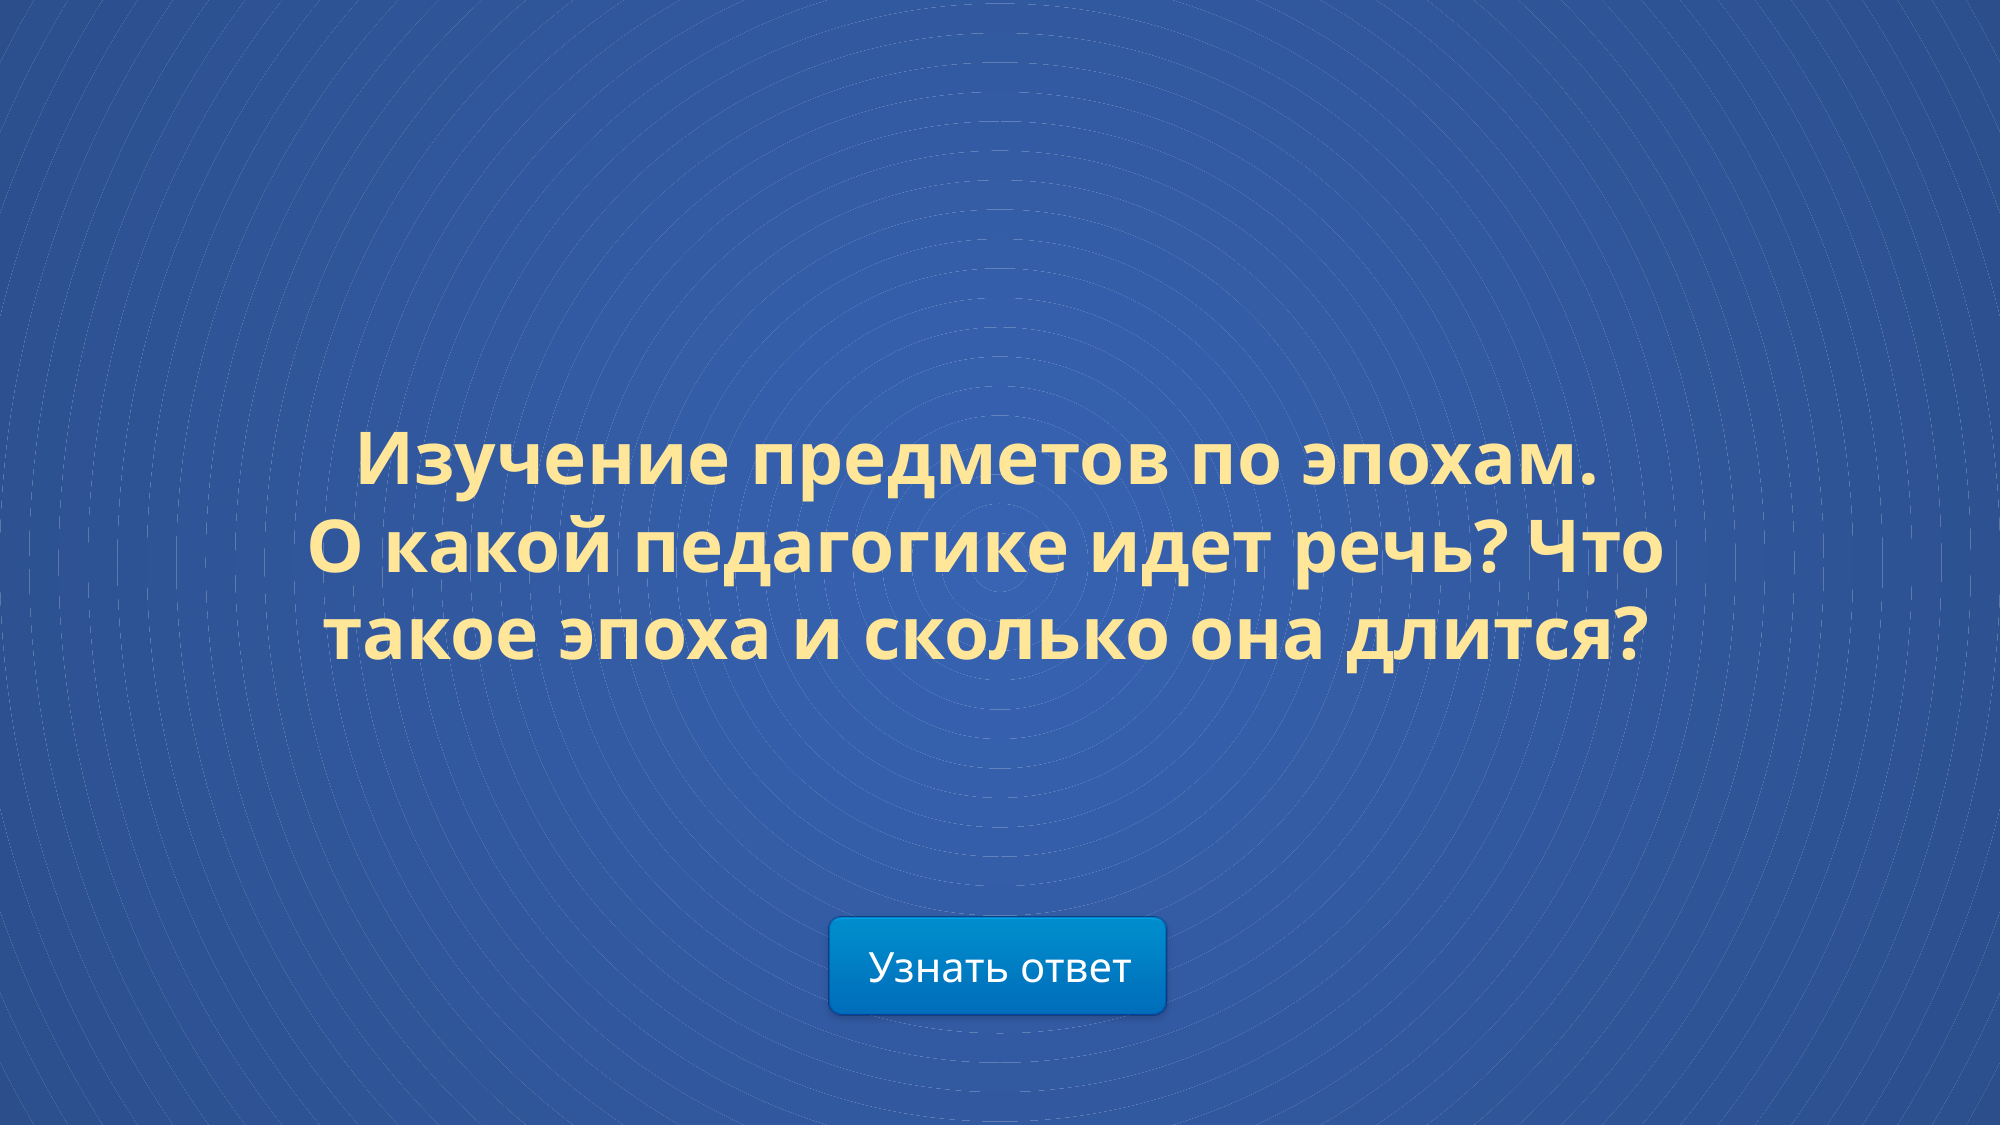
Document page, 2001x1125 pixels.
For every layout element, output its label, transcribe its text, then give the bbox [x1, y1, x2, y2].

text_box Изучение предметов по эпохам. О какой педагогике идет речь? Что такое эпоха и сколько она длится? [269, 404, 1704, 682]
picture [793, 902, 1180, 1035]
